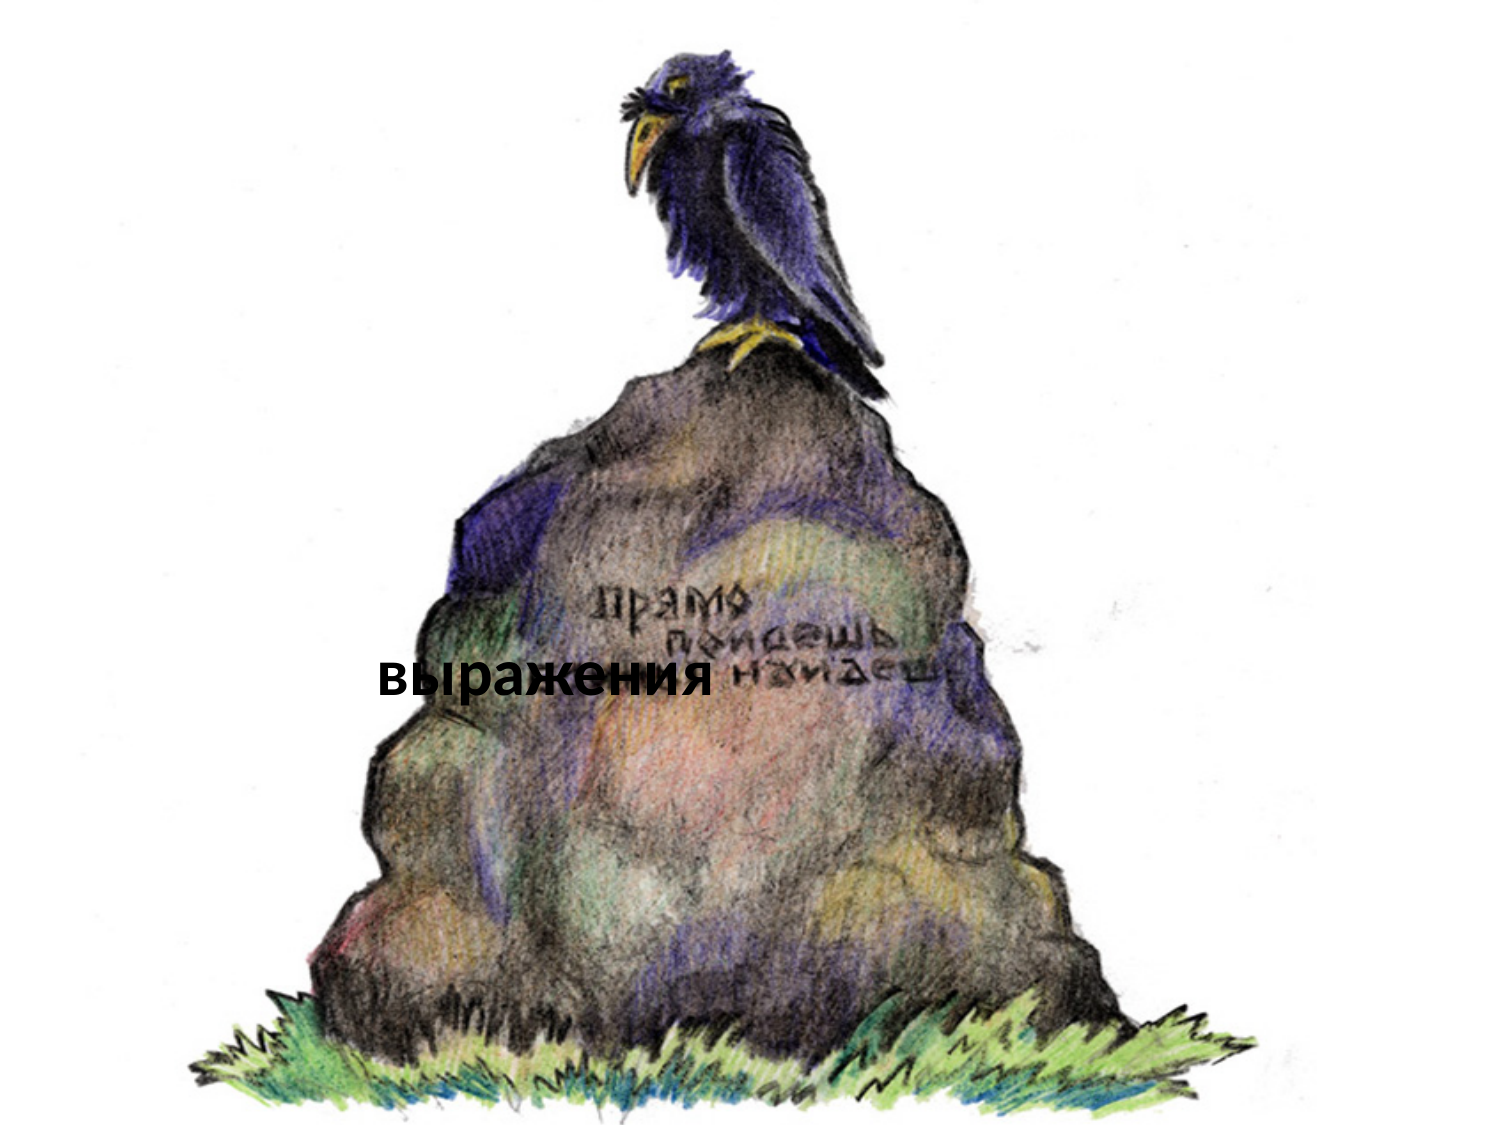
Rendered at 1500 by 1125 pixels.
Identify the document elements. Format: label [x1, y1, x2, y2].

picture [76, 0, 1318, 1125]
